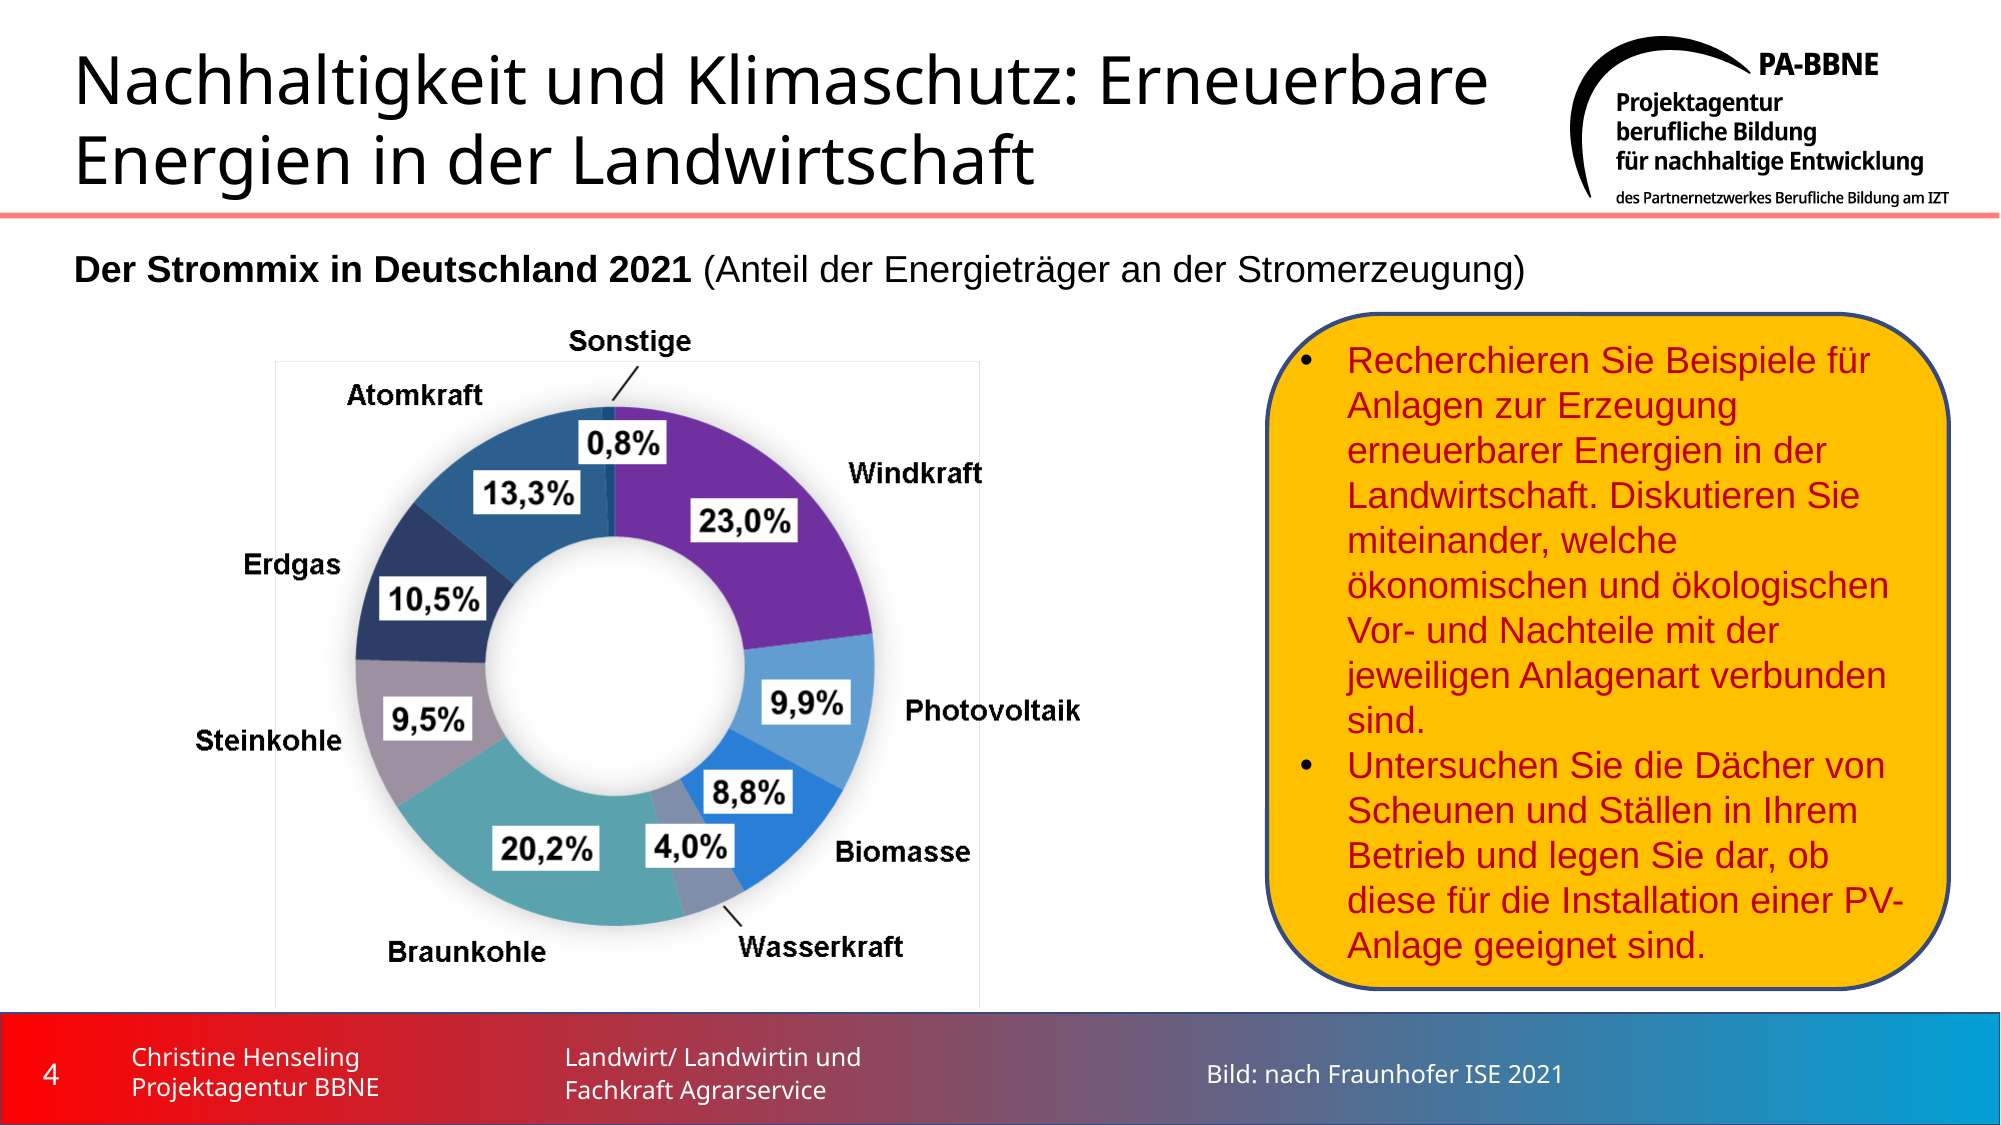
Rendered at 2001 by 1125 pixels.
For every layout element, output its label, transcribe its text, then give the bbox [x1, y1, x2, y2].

list Bild: nach Fraunhofer ISE 2021 [1191, 1026, 1949, 1118]
footer Christine Henseling Projektagentur BBNE [116, 1026, 533, 1118]
picture [1570, 36, 1949, 207]
slide_number 4 [0, 1026, 102, 1118]
text_box Der Strommix in Deutschland 2021 (Anteil der Energieträger an der Stromerzeugung) [58, 229, 1620, 305]
picture [177, 313, 1107, 1009]
list Landwirt/ Landwirtin und Fachkraft Agrarservice [549, 1026, 1179, 1118]
text_box Recherchieren Sie Beispiele für Anlagen zur Erzeugung erneuerbarer Energien in der Landwirtschaft. Diskutieren Sie miteinander, welche ökonomischen und ökologischen Vor- und Nachteile mit der jeweiligen Anlagenart verbunden sind. Untersuchen Sie die Dächer von Scheunen und Ställen in Ihrem Betrieb und legen Sie dar, ob diese für die Installation einer PV-Anlage geeignet sind. [1267, 313, 1949, 990]
title Nachhaltigkeit und Klimaschutz: Erneuerbare Energien in der Landwirtschaft [59, 29, 1536, 207]
